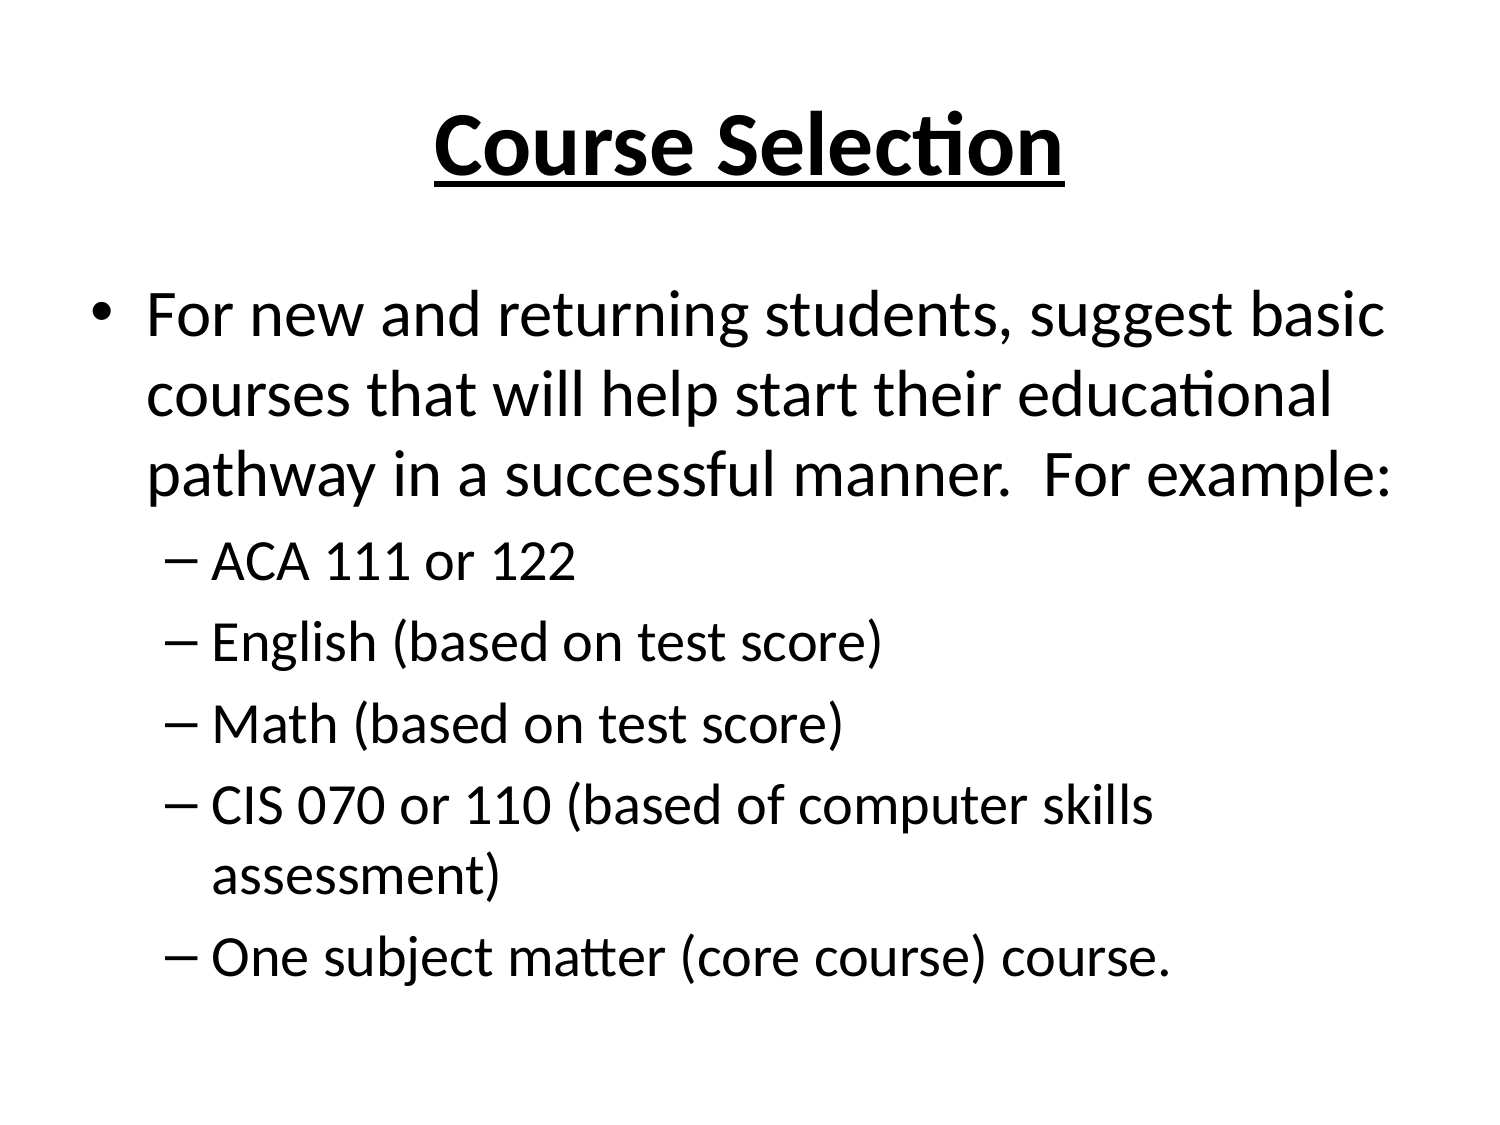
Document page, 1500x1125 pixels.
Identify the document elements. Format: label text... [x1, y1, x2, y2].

list For new and returning students, suggest basic courses that will help start their educational pathway in a successful manner. For example: ACA 111 or 122 English (based on test score) Math (based on test score) CIS 070 or 110 (based of computer skills assessment) One subject matter (core course) course. [75, 262, 1425, 1005]
title Course Selection [75, 45, 1425, 233]
